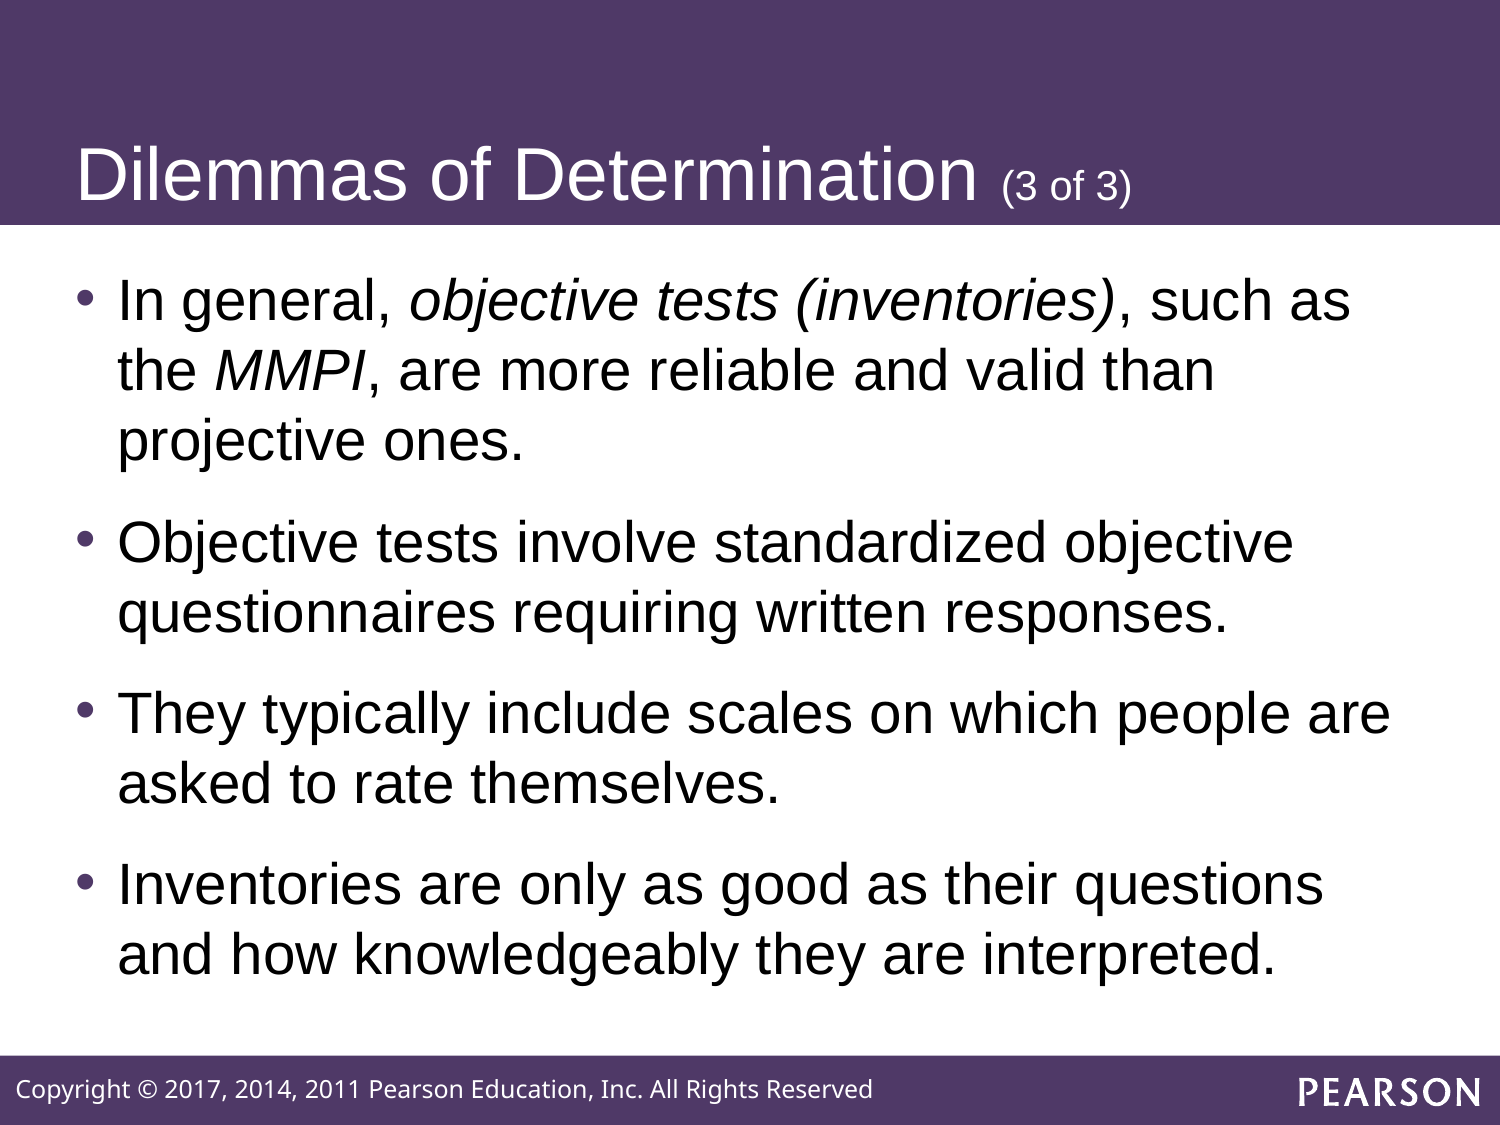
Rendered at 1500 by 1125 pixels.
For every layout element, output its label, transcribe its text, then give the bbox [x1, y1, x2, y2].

list In general, objective tests (inventories), such as the MMPI, are more reliable and valid than projective ones. Objective tests involve standardized objective questionnaires requiring written responses. They typically include scales on which people are asked to rate themselves. Inventories are only as good as their questions and how knowledgeably they are interpreted. [75, 262, 1425, 1005]
title Dilemmas of Determination (3 of 3) [75, 35, 1425, 216]
